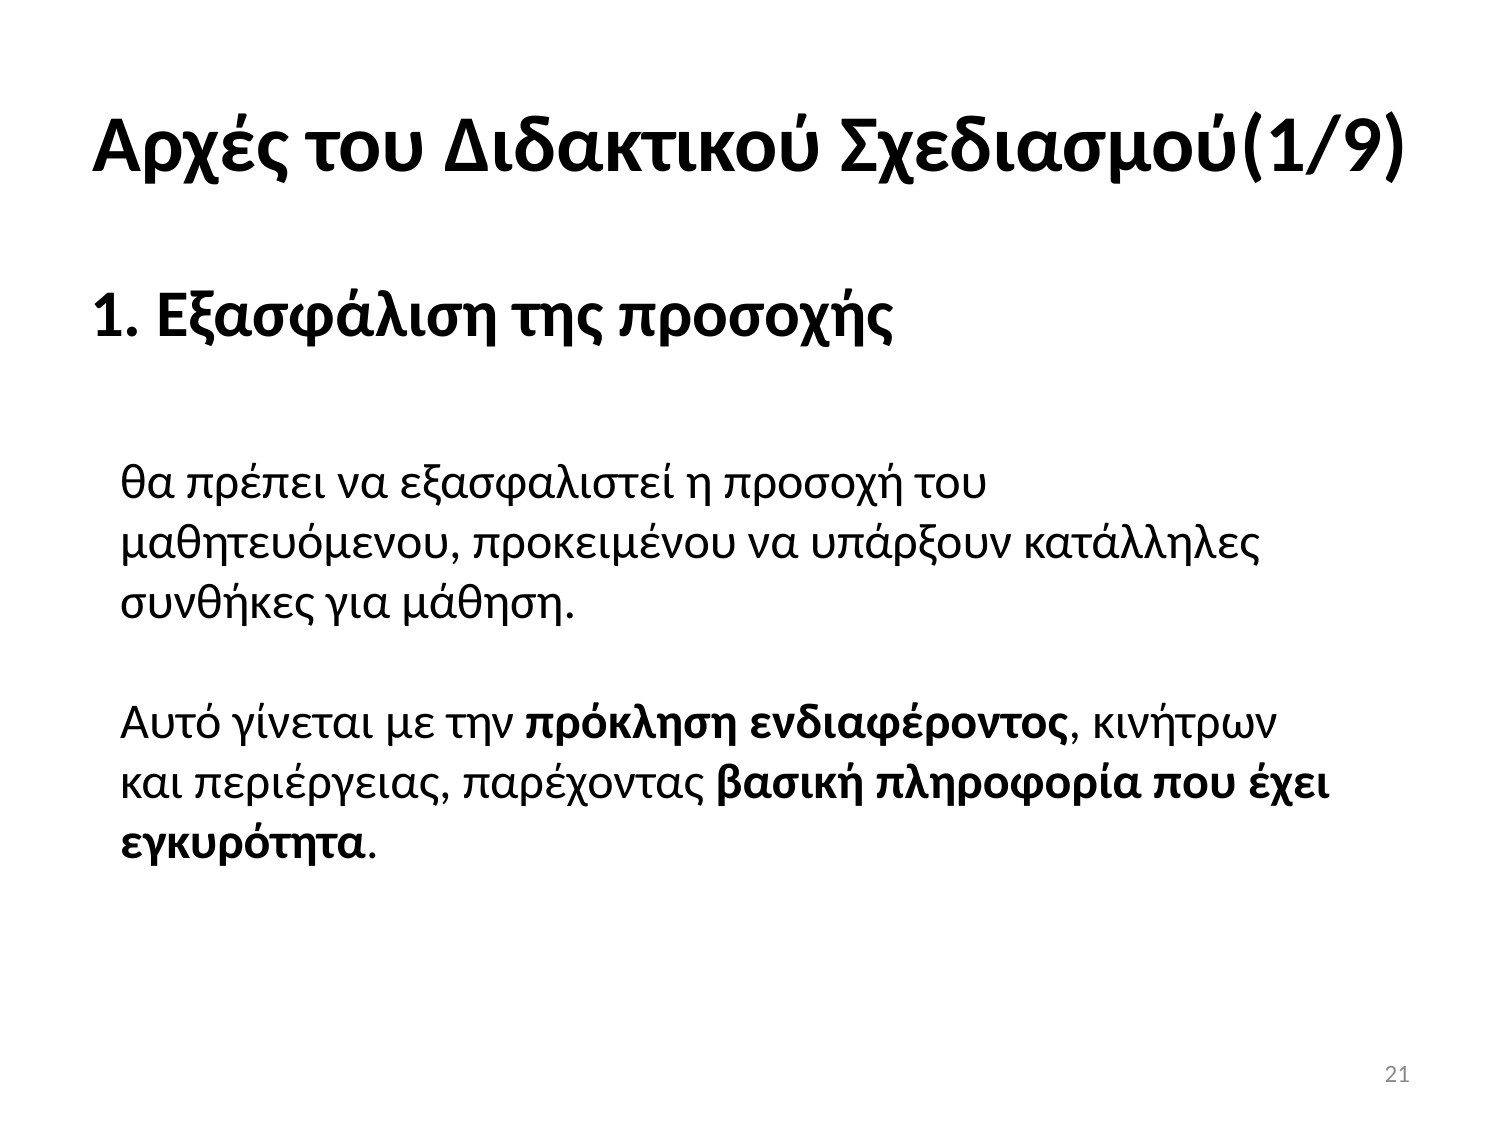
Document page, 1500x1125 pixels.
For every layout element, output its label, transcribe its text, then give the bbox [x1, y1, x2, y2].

list 1. Εξασφάλιση της προσοχής [75, 262, 1425, 1005]
title Aρχές του Διδακτικού Σχεδιασμού(1/9) [75, 45, 1425, 233]
text_box θα πρέπει να εξασφαλιστεί η προσοχή του μαθητευόμενου, προκειμένου να υπάρξουν κατάλληλες συνθήκες για μάθηση. Αυτό γίνεται με την πρόκληση ενδιαφέροντος, κινήτρων και περιέργειας, παρέχοντας βασική πληροφορία που έχει εγκυρότητα. [105, 395, 1348, 876]
slide_number 21 [1074, 1042, 1425, 1103]
